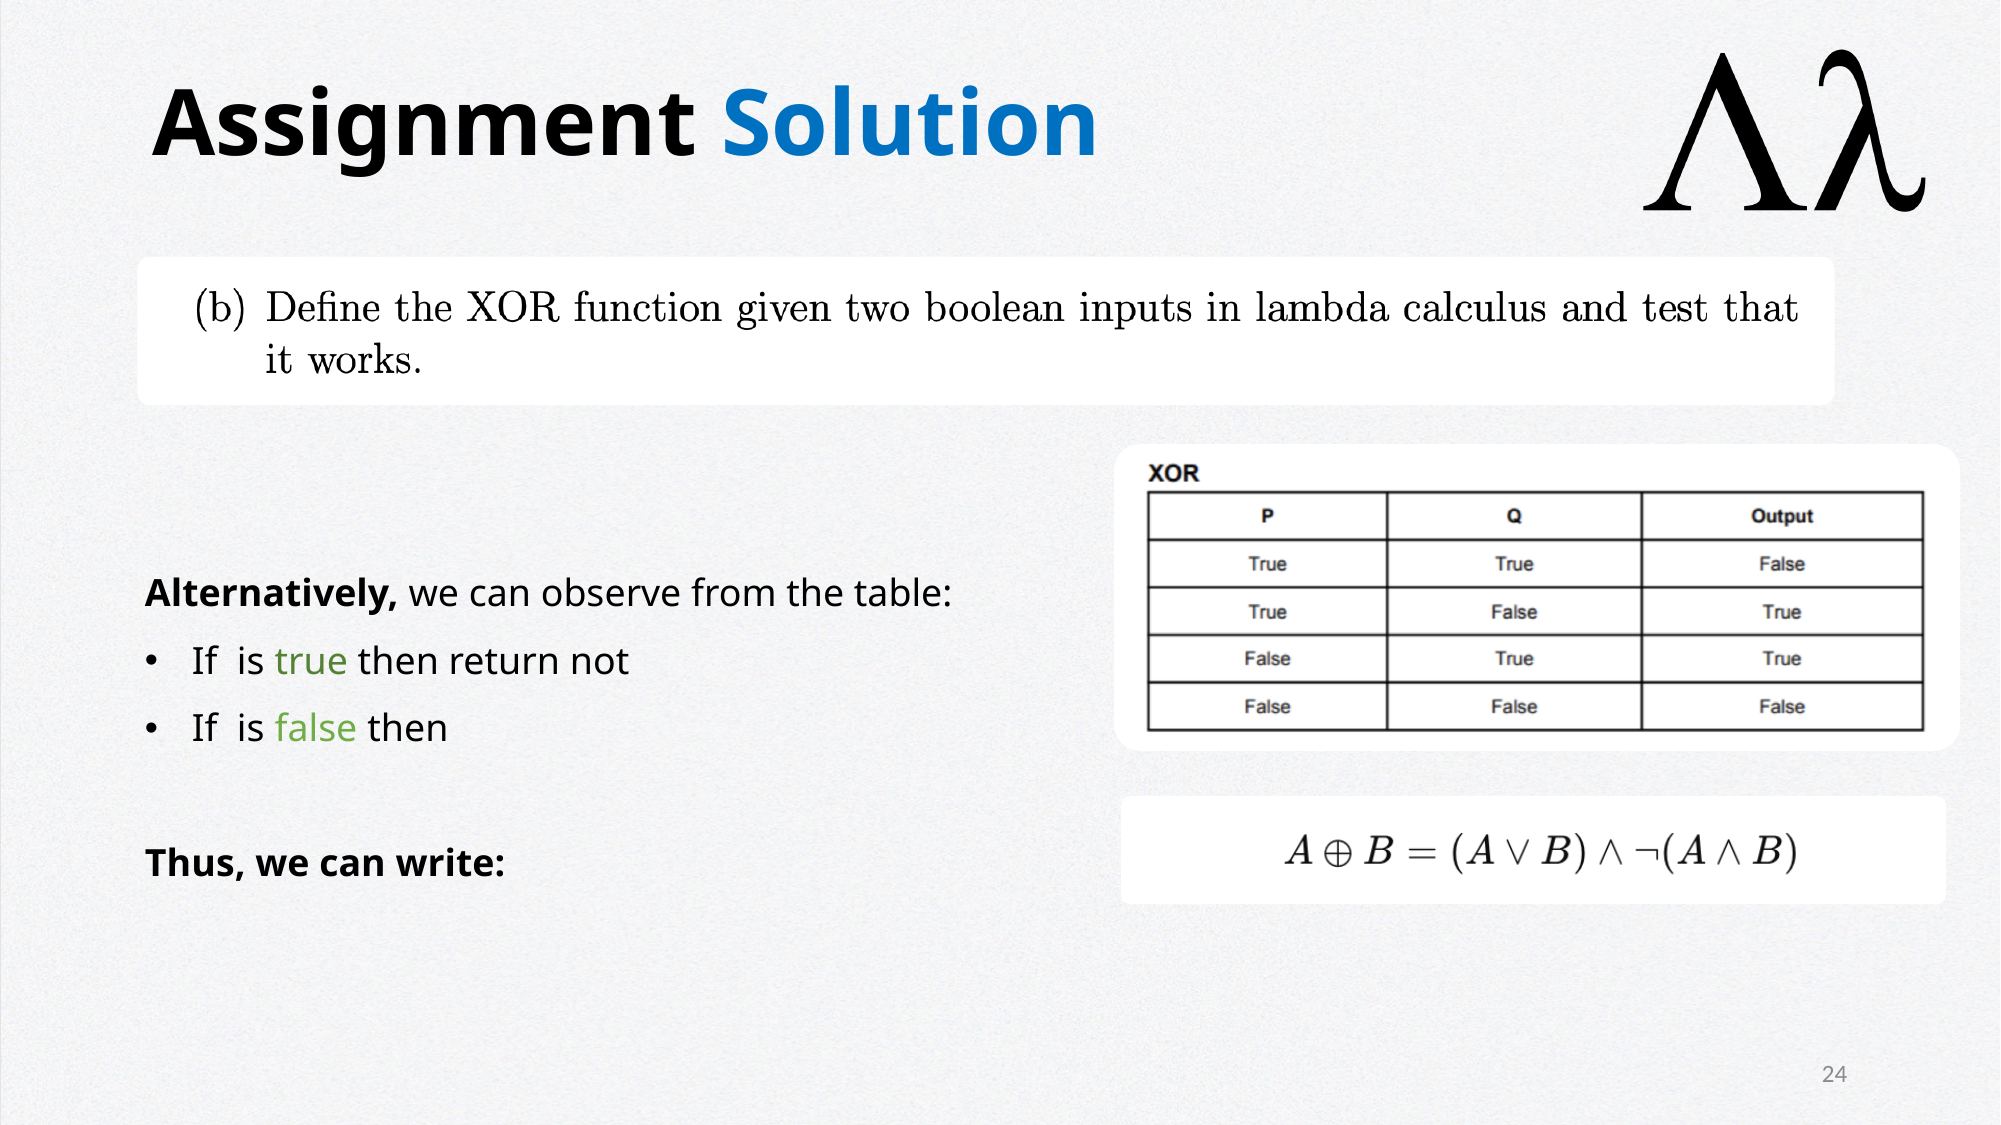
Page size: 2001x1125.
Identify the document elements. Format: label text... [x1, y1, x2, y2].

title Assignment Solution [137, 17, 1863, 235]
slide_number 23 [1412, 1042, 1863, 1103]
picture [0, 0, 2001, 1125]
